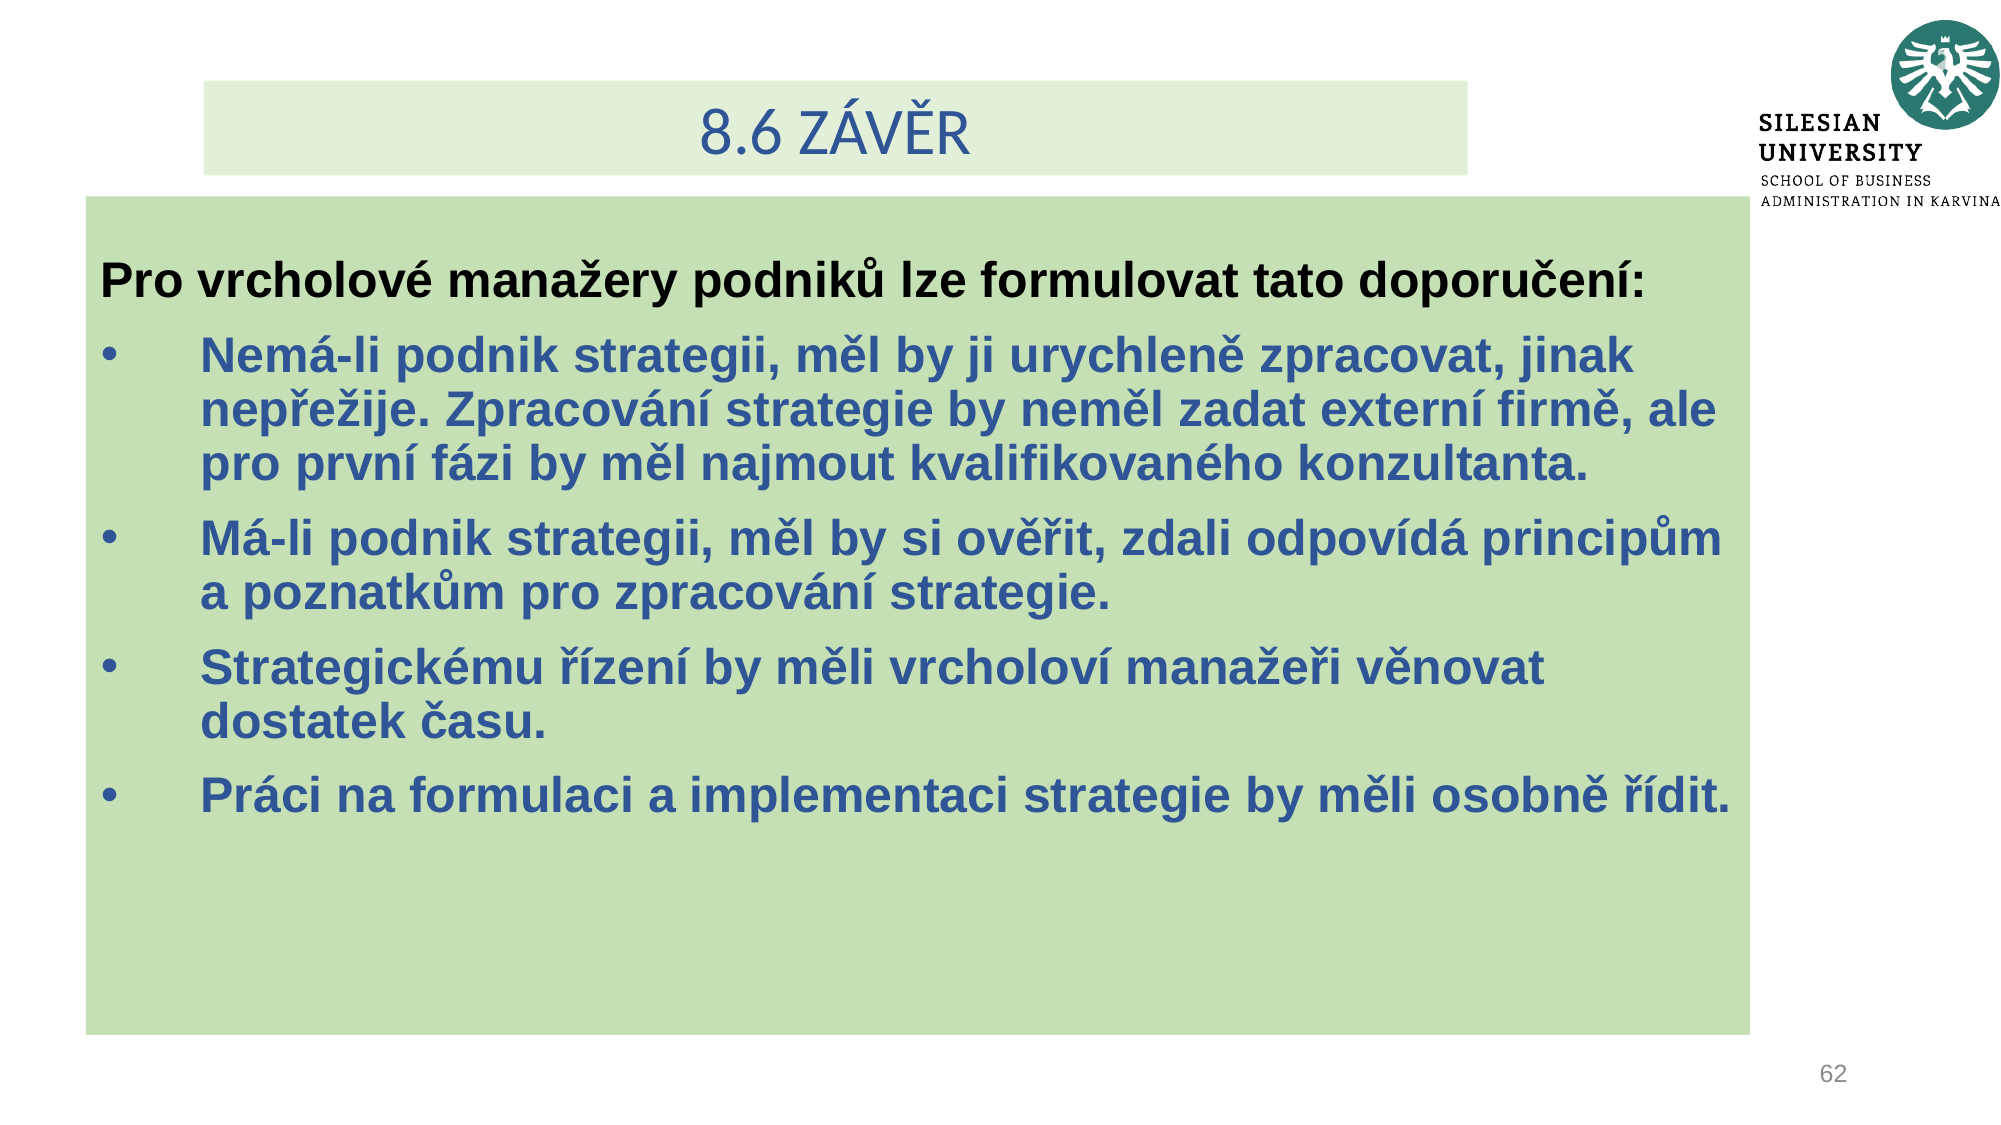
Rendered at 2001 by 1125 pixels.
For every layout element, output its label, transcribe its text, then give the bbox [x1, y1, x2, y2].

subtitle Pro vrcholové manažery podniků lze formulovat tato doporučení: Nemá-li podnik strategii, měl by ji urychleně zpracovat, jinak nepřežije. Zpracování strategie by neměl zadat externí firmě, ale pro první fázi by měl najmout kvalifikovaného konzultanta. Má-li podnik strategii, měl by si ověřit, zdali odpovídá principům a poznatkům pro zpracování strategie. Strategickému řízení by měli vrcholoví manažeři věnovat dostatek času. Práci na formulaci a implementaci strategie by měli osobně řídit. [85, 196, 1750, 1035]
text_box 8.6 ZÁVĚR [203, 80, 1468, 176]
picture [1759, 20, 2000, 206]
slide_number 62 [1412, 1042, 1863, 1103]
